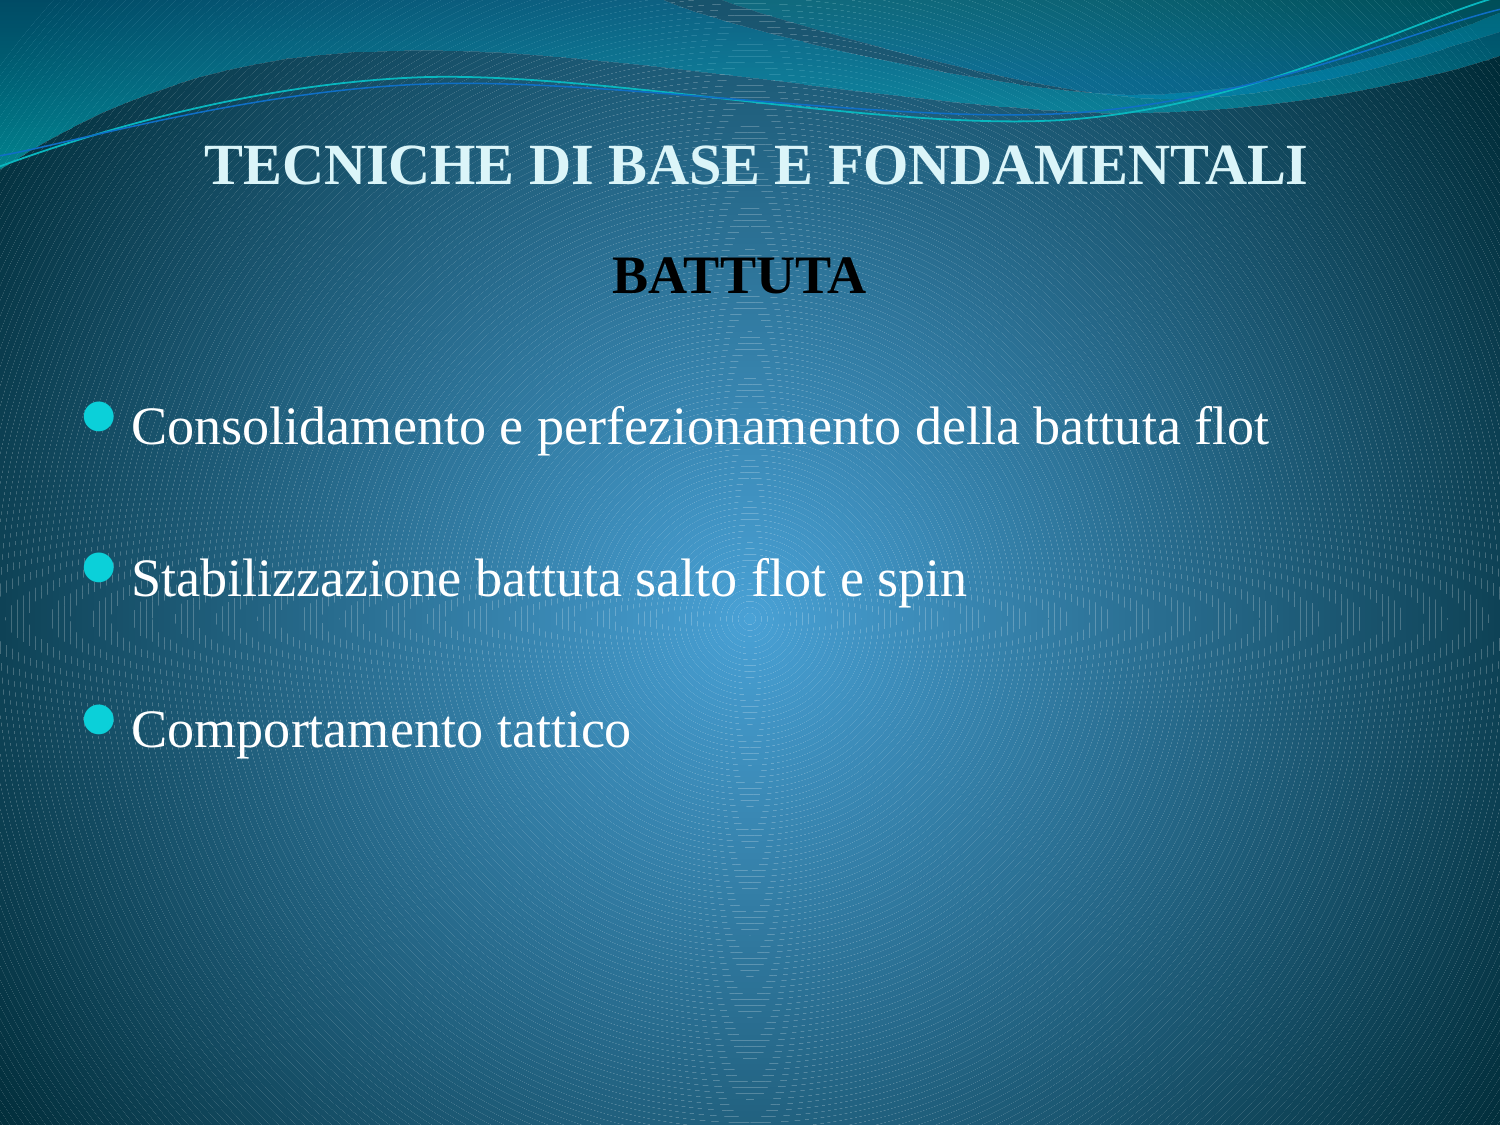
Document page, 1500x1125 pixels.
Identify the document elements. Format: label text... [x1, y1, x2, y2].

list BATTUTA Consolidamento e perfezionamento della battuta flot Stabilizzazione battuta salto flot e spin Comportamento tattico [64, 231, 1415, 952]
title TECNICHE DI BASE E FONDAMENTALI [88, 42, 1425, 197]
